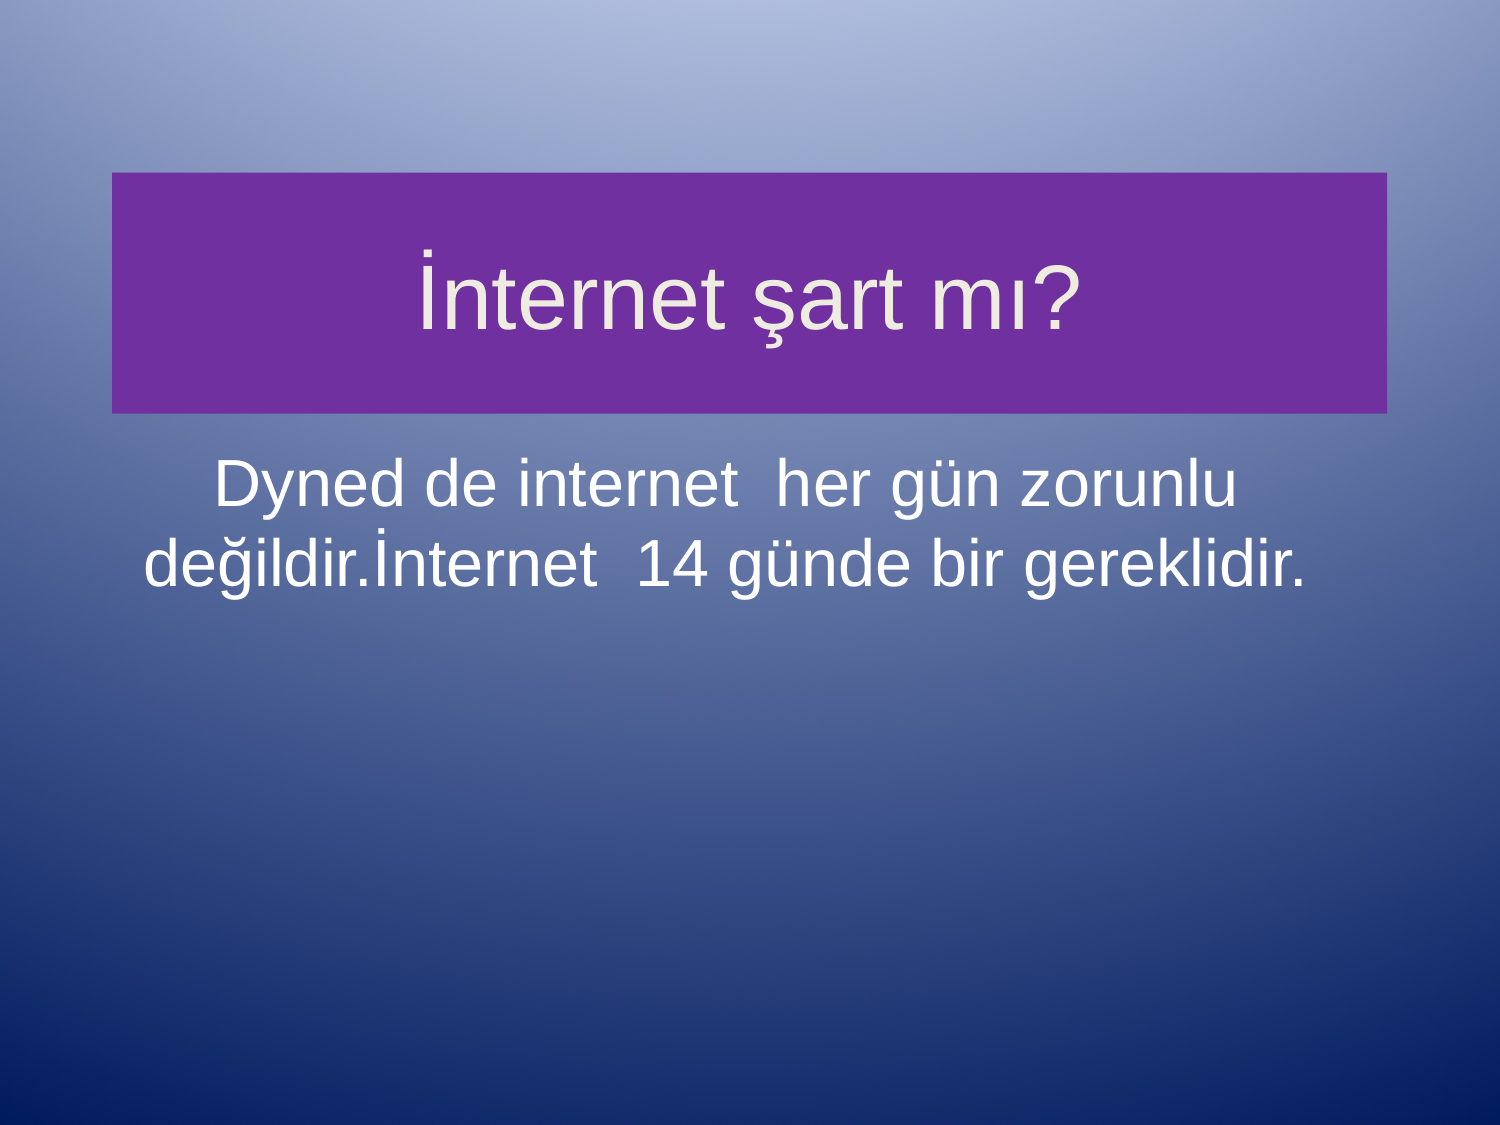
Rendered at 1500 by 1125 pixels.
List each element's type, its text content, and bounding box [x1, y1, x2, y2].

subtitle Dyned de internet her gün zorunlu değildir.İnternet 14 günde bir gereklidir. [52, 432, 1400, 894]
title İnternet şart mı? [111, 172, 1388, 415]
picture [0, 0, 1500, 1125]
